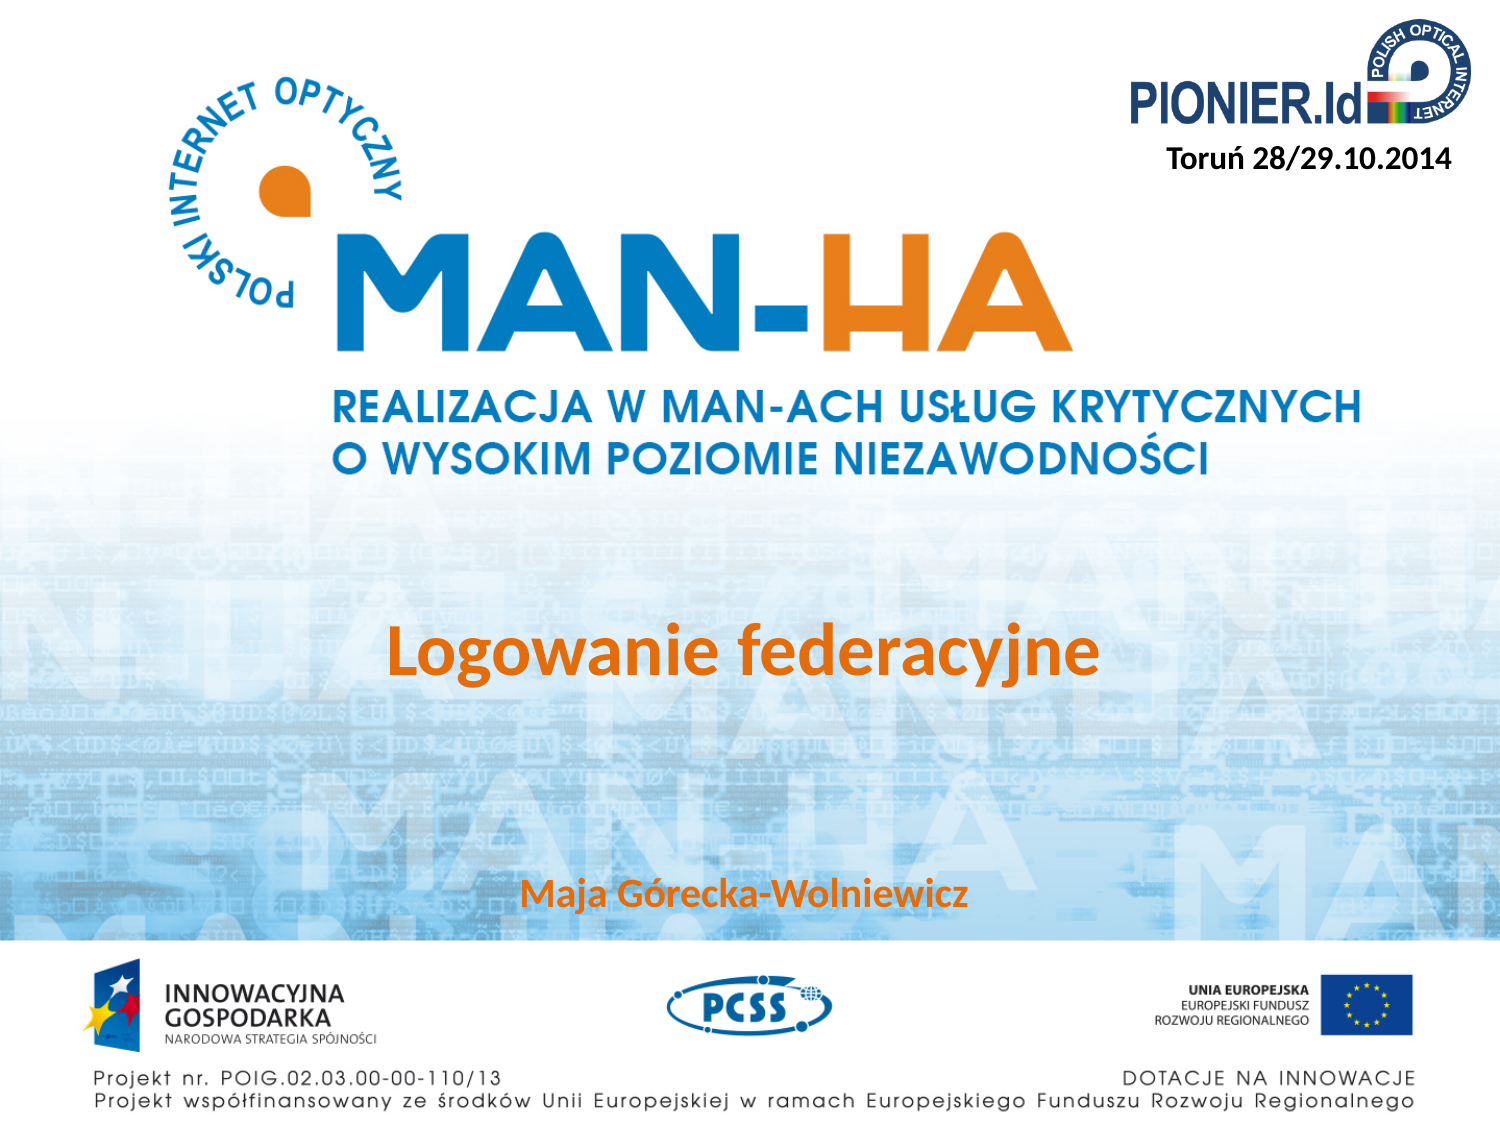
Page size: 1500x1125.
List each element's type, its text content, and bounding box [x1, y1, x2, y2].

subtitle Maja Górecka-Wolniewicz [41, 857, 1447, 960]
title Logowanie federacyjne [41, 491, 1447, 799]
picture [0, 0, 1500, 1125]
